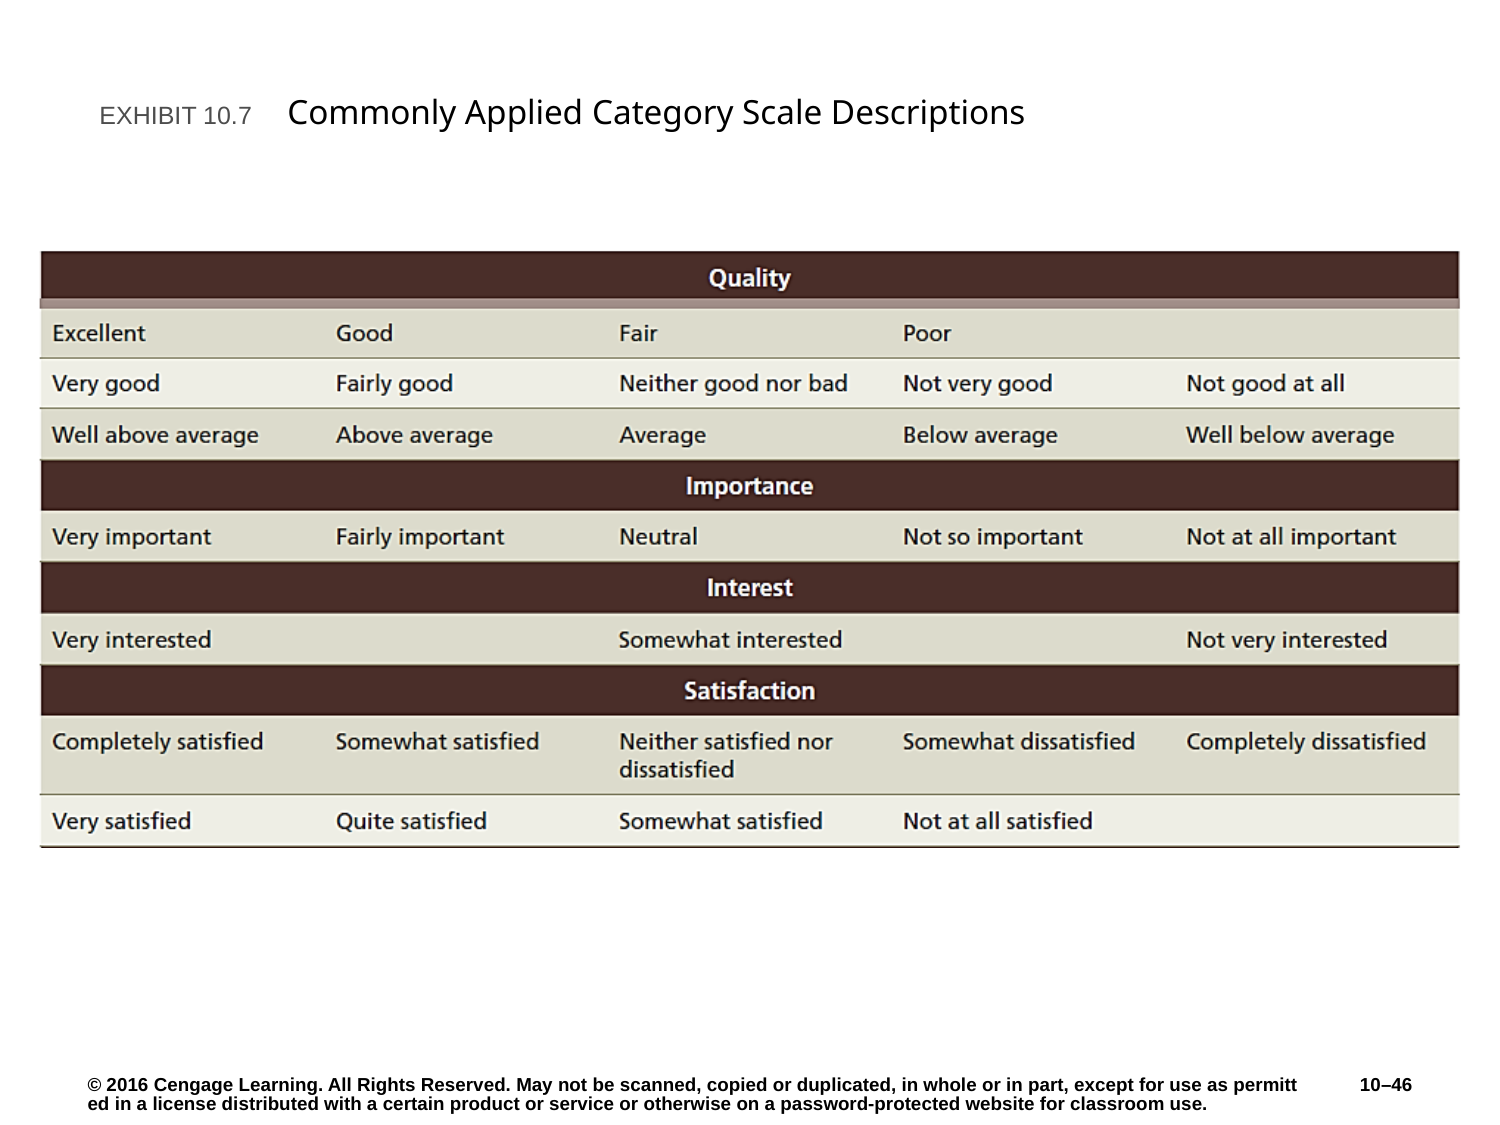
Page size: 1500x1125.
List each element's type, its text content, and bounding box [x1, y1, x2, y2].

slide_number 10–46 [1050, 1042, 1413, 1103]
text_box EXHIBIT 10.7 Commonly Applied Category Scale Descriptions [84, 84, 1414, 139]
footer © 2016 Cengage Learning. All Rights Reserved. May not be scanned, copied or duplicated, in whole or in part, except for use as permitted in a license distributed with a certain product or service or otherwise on a password-protected website for classroom use. [87, 1057, 1050, 1103]
picture [37, 247, 1463, 848]
